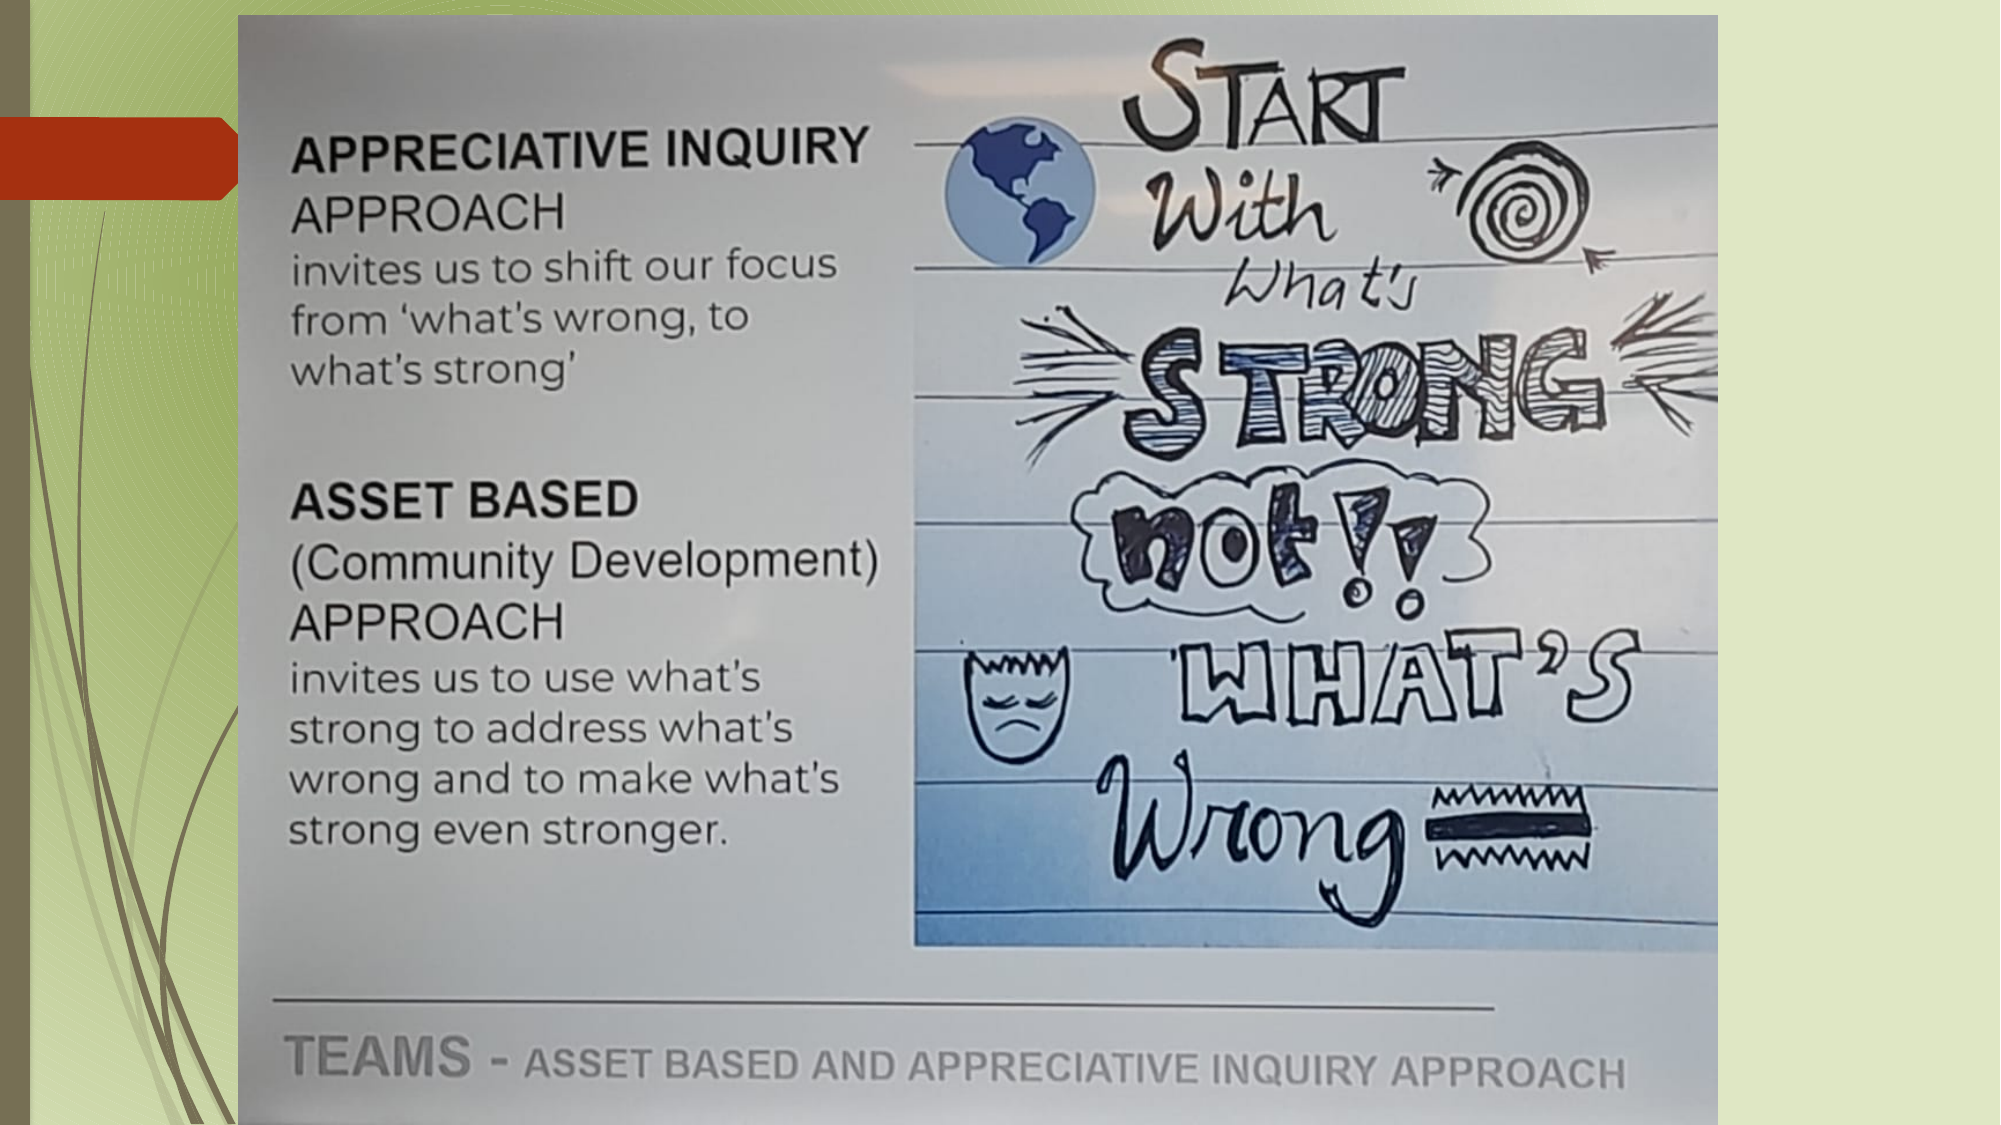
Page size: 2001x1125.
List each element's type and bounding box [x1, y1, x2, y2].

list [238, 15, 1718, 1125]
